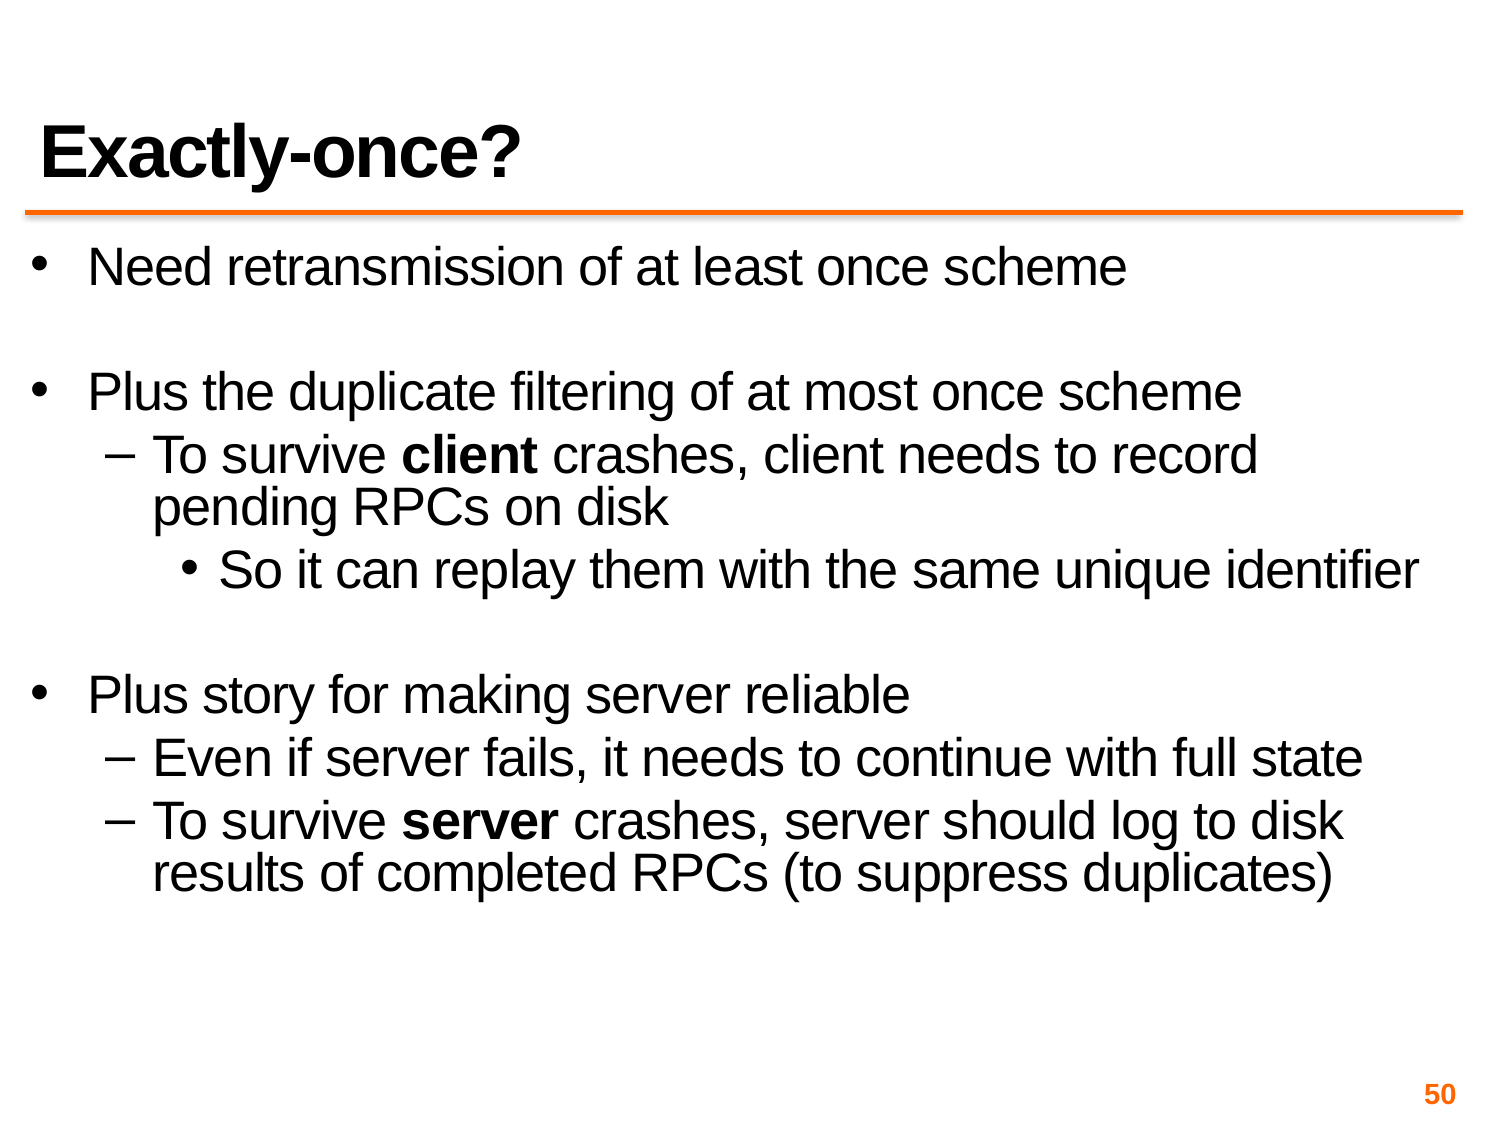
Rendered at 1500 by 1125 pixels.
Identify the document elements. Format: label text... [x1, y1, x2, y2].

list Need retransmission of at least once scheme Plus the duplicate filtering of at most once scheme To survive client crashes, client needs to record pending RPCs on disk So it can replay them with the same unique identifier Plus story for making server reliable Even if server fails, it needs to continue with full state To survive server crashes, server should log to disk results of completed RPCs (to suppress duplicates) [24, 237, 1463, 1063]
title Exactly-once? [24, 24, 1463, 201]
slide_number 50 [1112, 1074, 1463, 1110]
